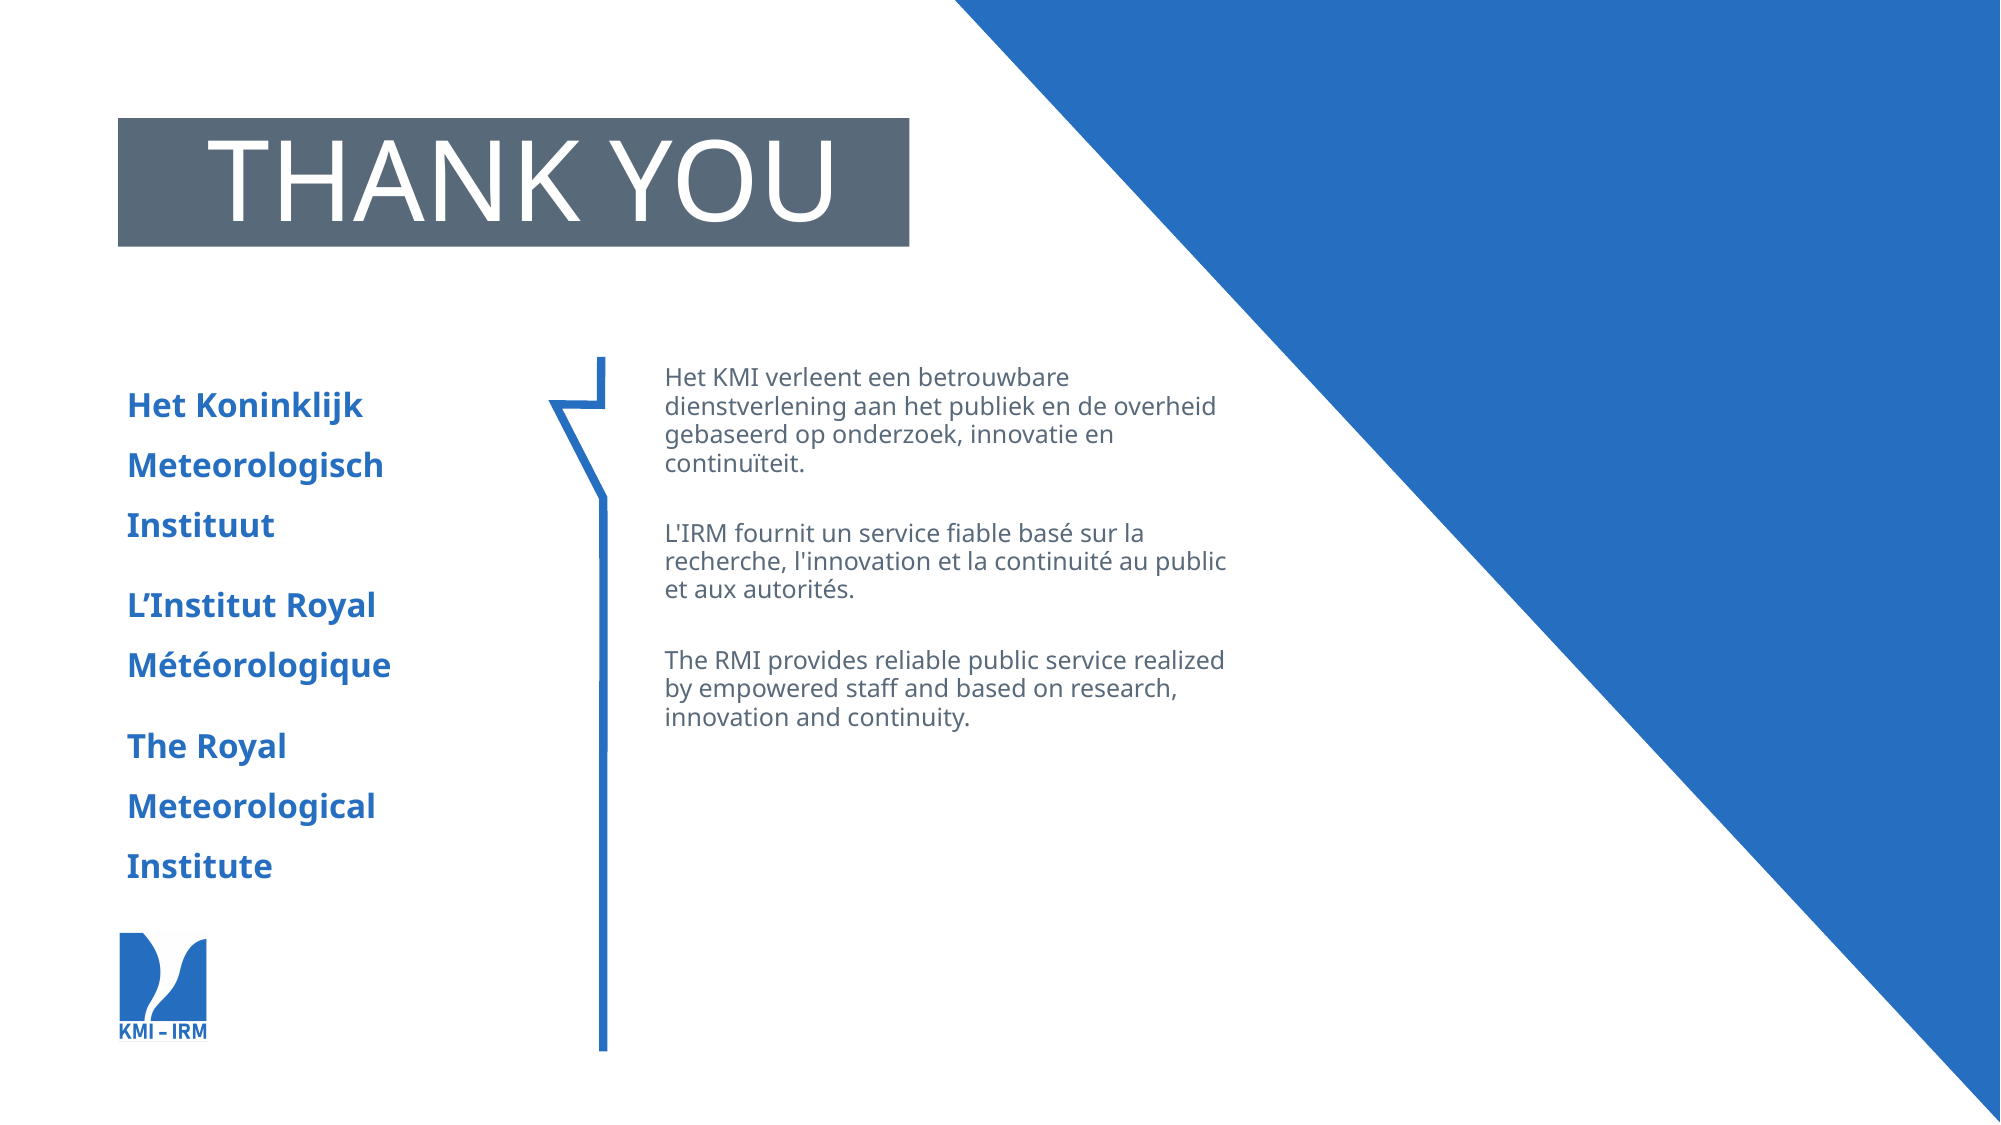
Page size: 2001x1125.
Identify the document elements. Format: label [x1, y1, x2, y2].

picture [118, 931, 208, 1044]
